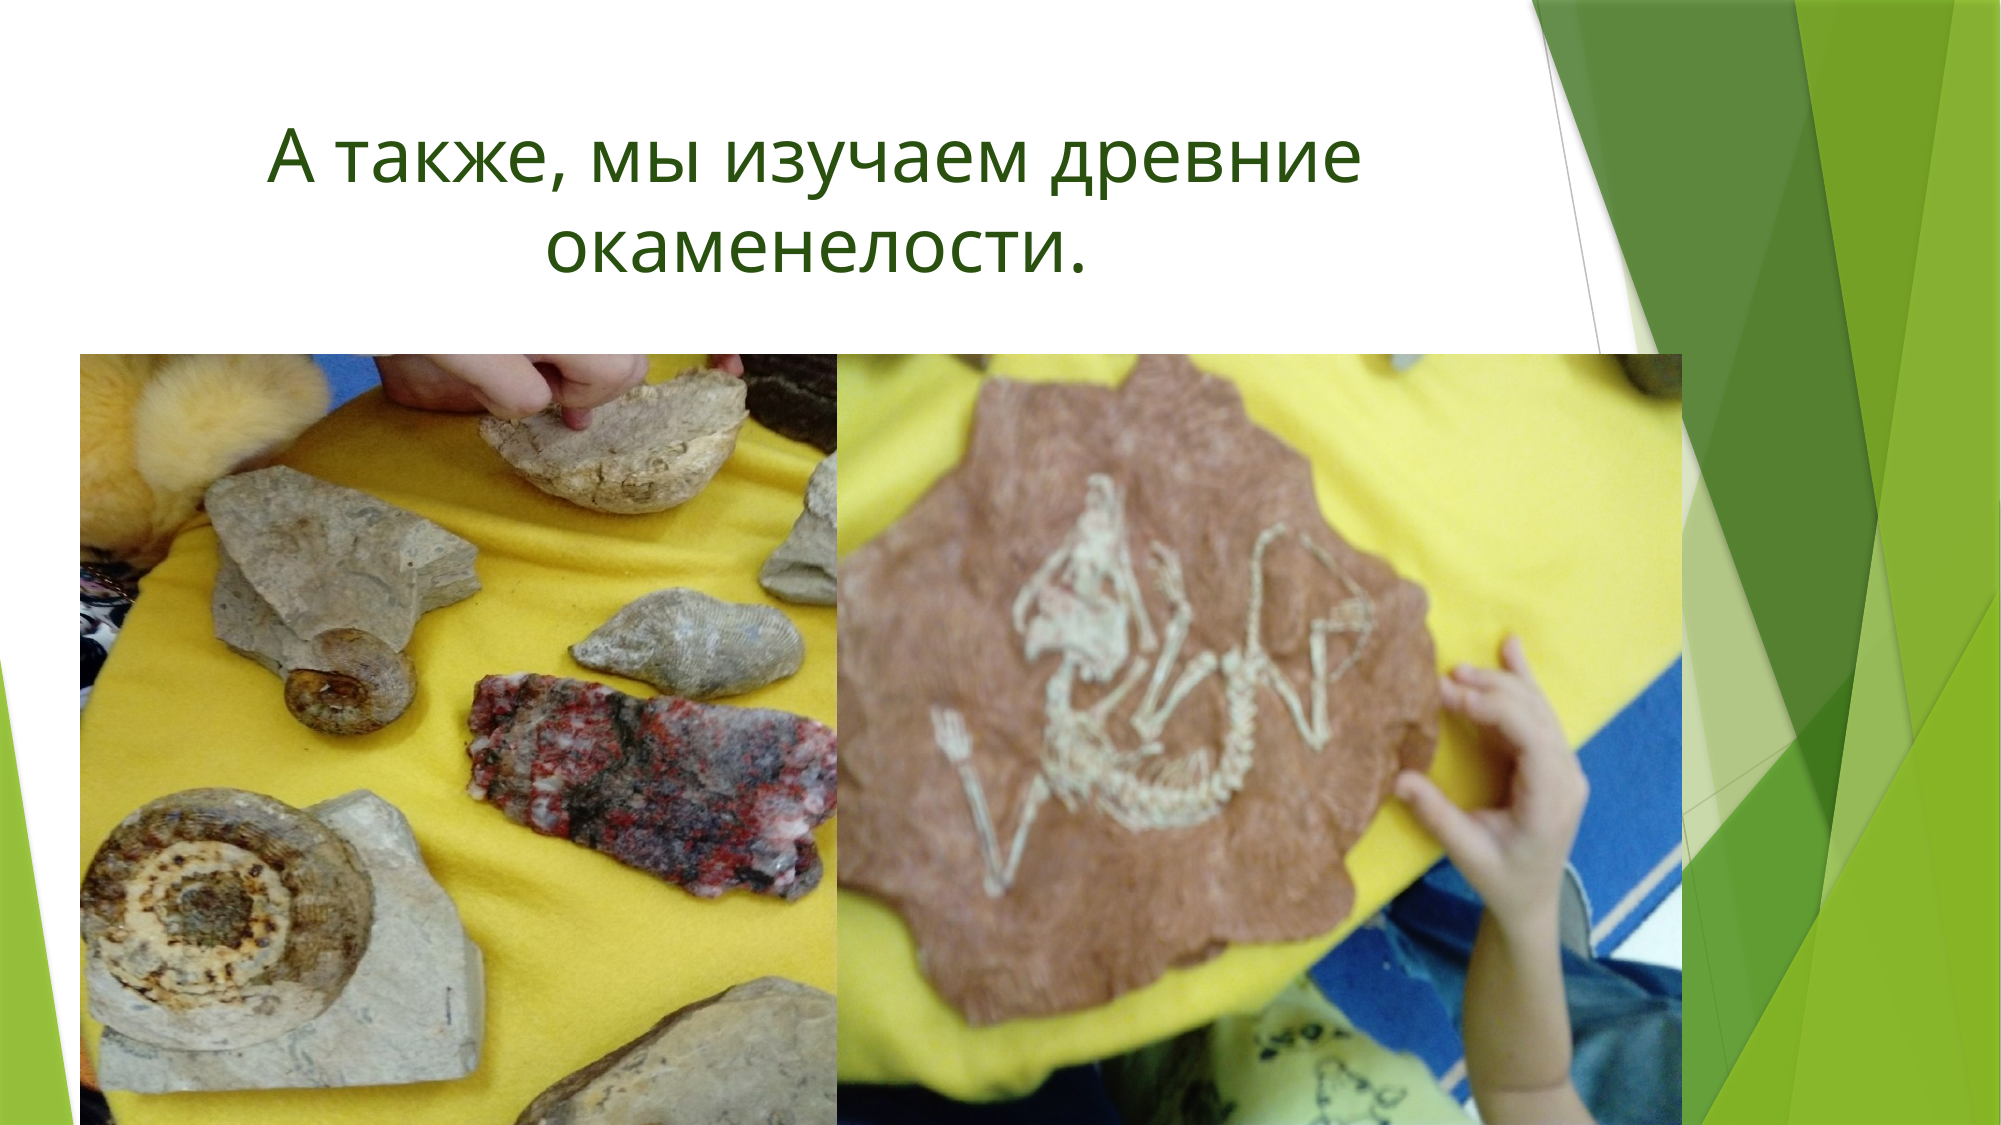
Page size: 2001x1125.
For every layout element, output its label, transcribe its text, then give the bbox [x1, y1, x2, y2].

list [80, 353, 837, 1125]
title А также, мы изучаем древние окаменелости. [111, 99, 1522, 317]
picture [837, 353, 1682, 1125]
